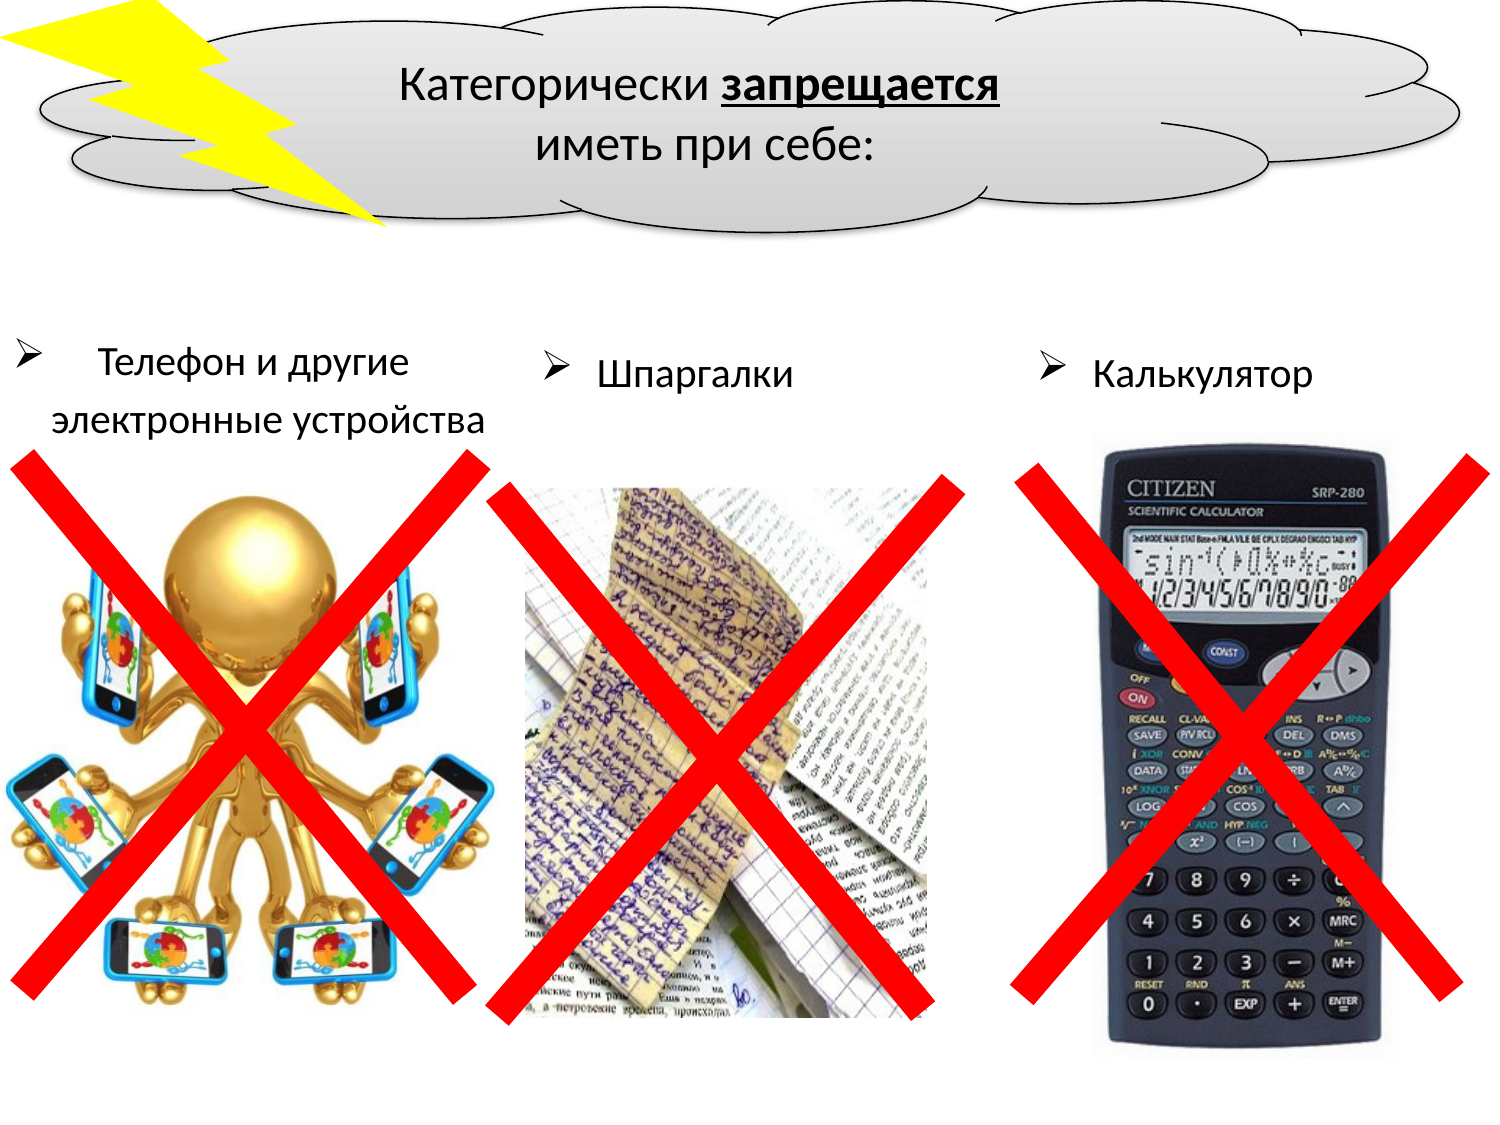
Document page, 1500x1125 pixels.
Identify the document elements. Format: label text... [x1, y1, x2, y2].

text_box Категорически запрещается иметь при себе: [39, 80, 339, 214]
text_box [1026, 472, 1452, 993]
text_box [1021, 463, 1479, 996]
text_box Категорически запрещается иметь при себе: [205, 0, 1461, 234]
list Телефон и другие электронные устройства [0, 326, 538, 468]
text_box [496, 483, 954, 1016]
text_box Шпаргалки [525, 338, 891, 421]
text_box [21, 458, 479, 991]
picture [2, 486, 496, 1016]
text_box Калькулятор [1021, 338, 1374, 433]
picture [1092, 996, 1399, 1058]
picture [1092, 432, 1399, 463]
text_box [0, 0, 390, 230]
